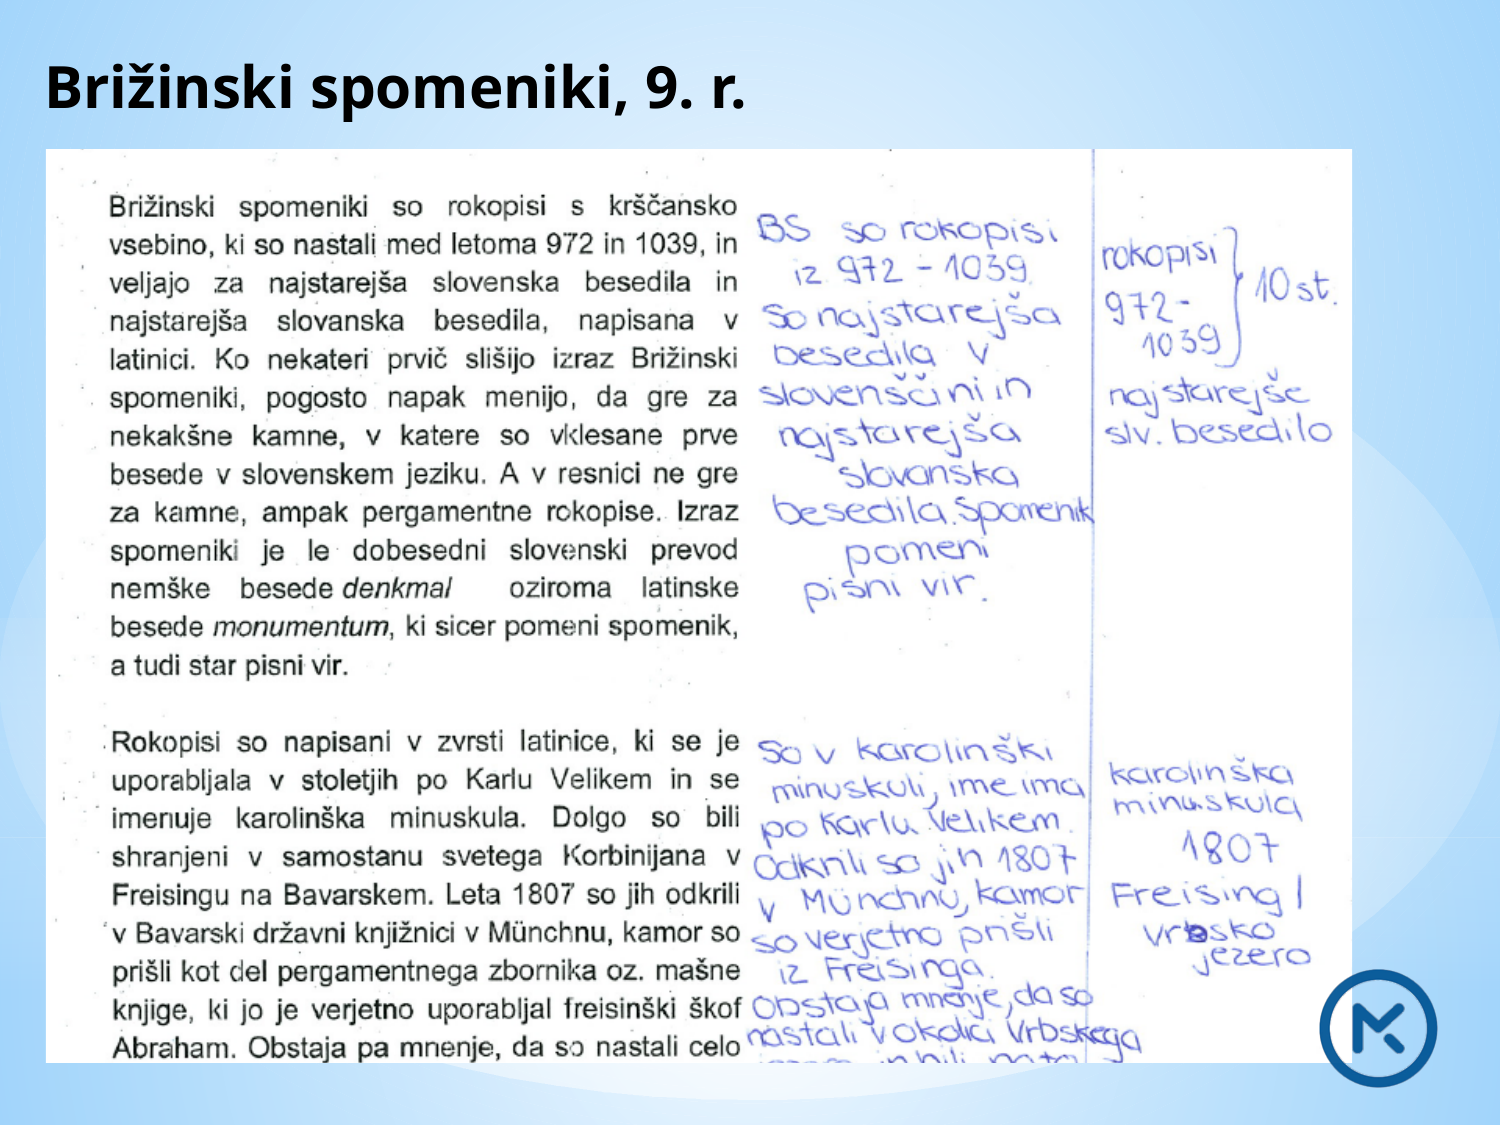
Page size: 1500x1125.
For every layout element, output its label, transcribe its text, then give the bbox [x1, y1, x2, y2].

text_box Brižinski spomeniki, 9. r. [29, 42, 1459, 128]
picture [45, 148, 1440, 1092]
